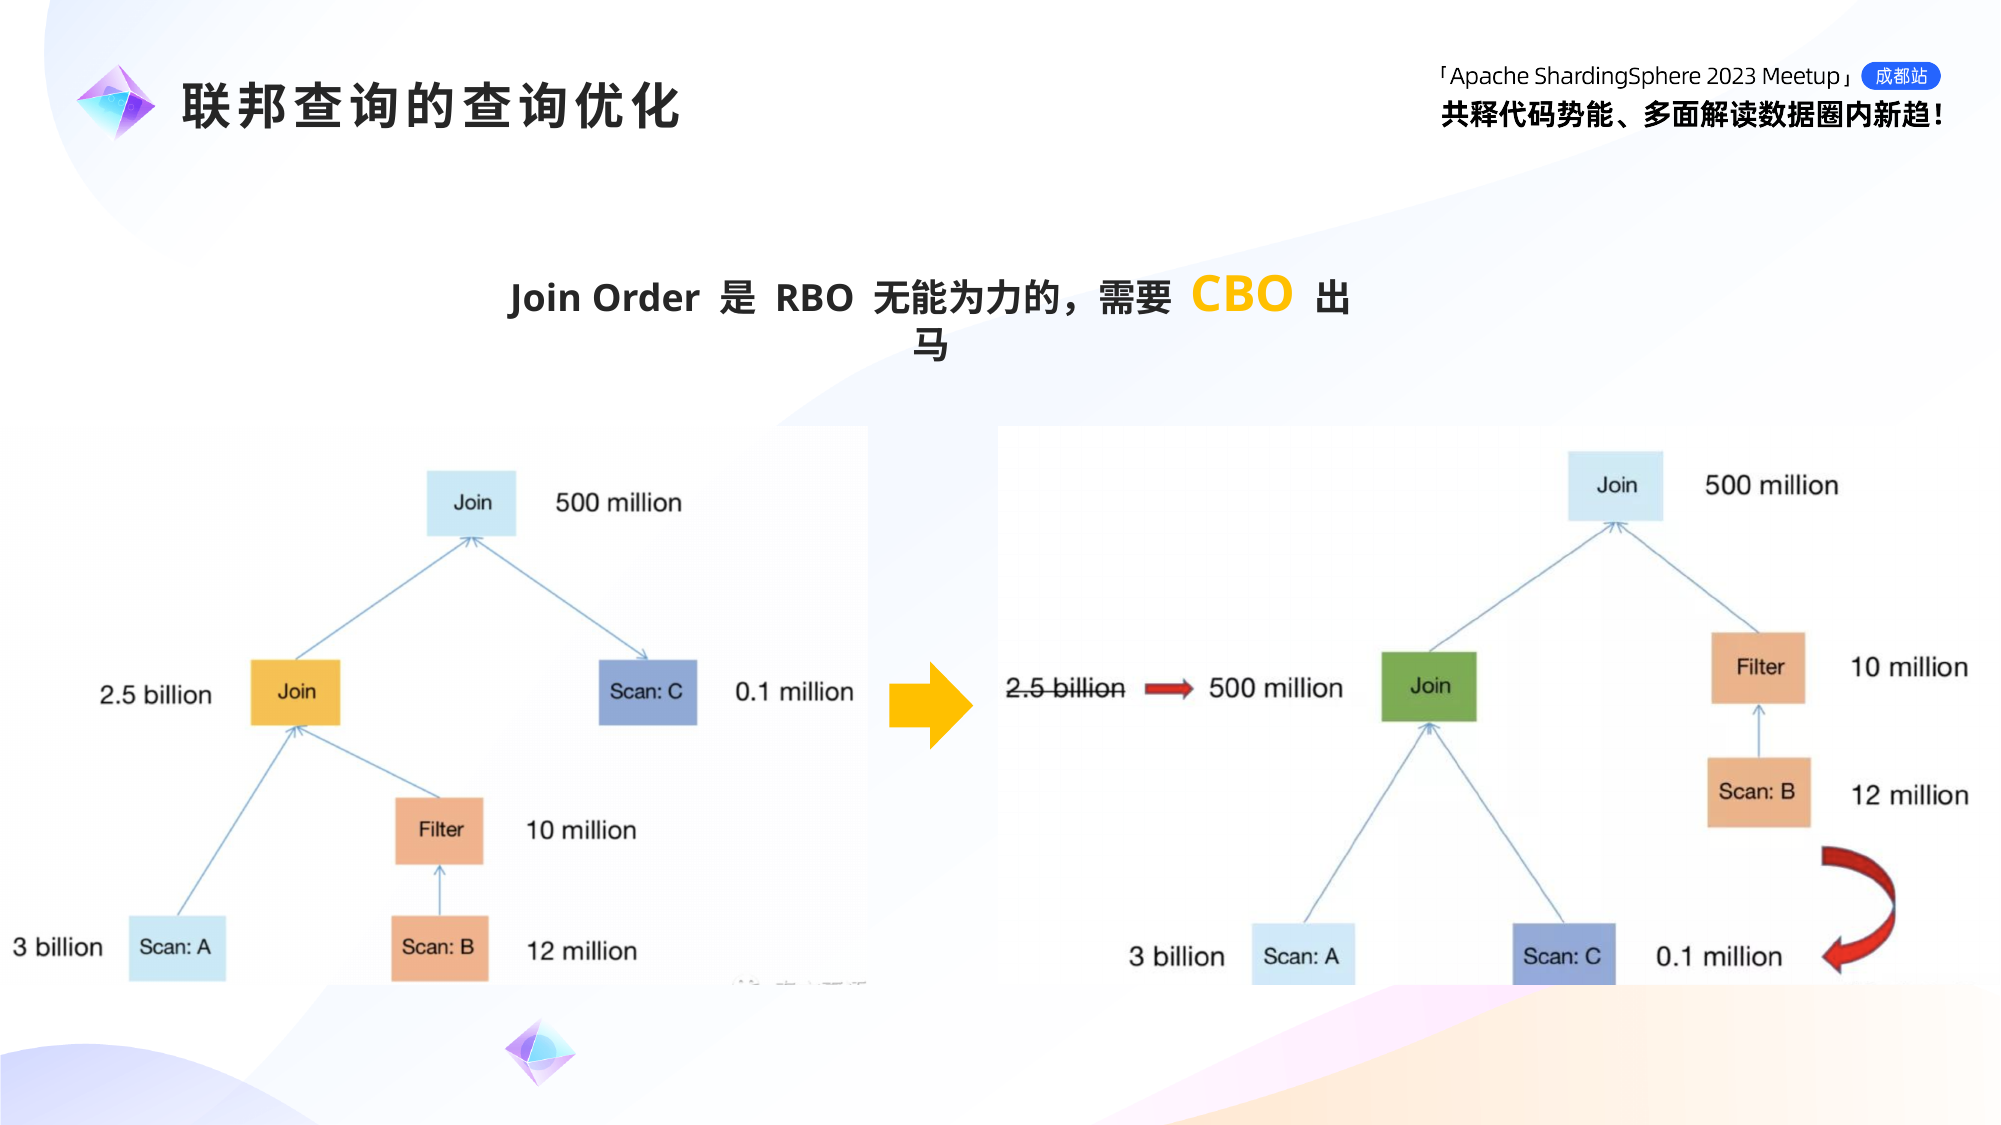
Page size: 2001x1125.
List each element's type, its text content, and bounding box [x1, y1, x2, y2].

text_box Join Order 是 RBO 无能为力的，需要 CBO 出马 [478, 254, 1385, 374]
text_box [889, 661, 974, 750]
picture [0, 0, 2000, 1125]
text_box 联邦查询的查询优化 [166, 66, 1554, 142]
